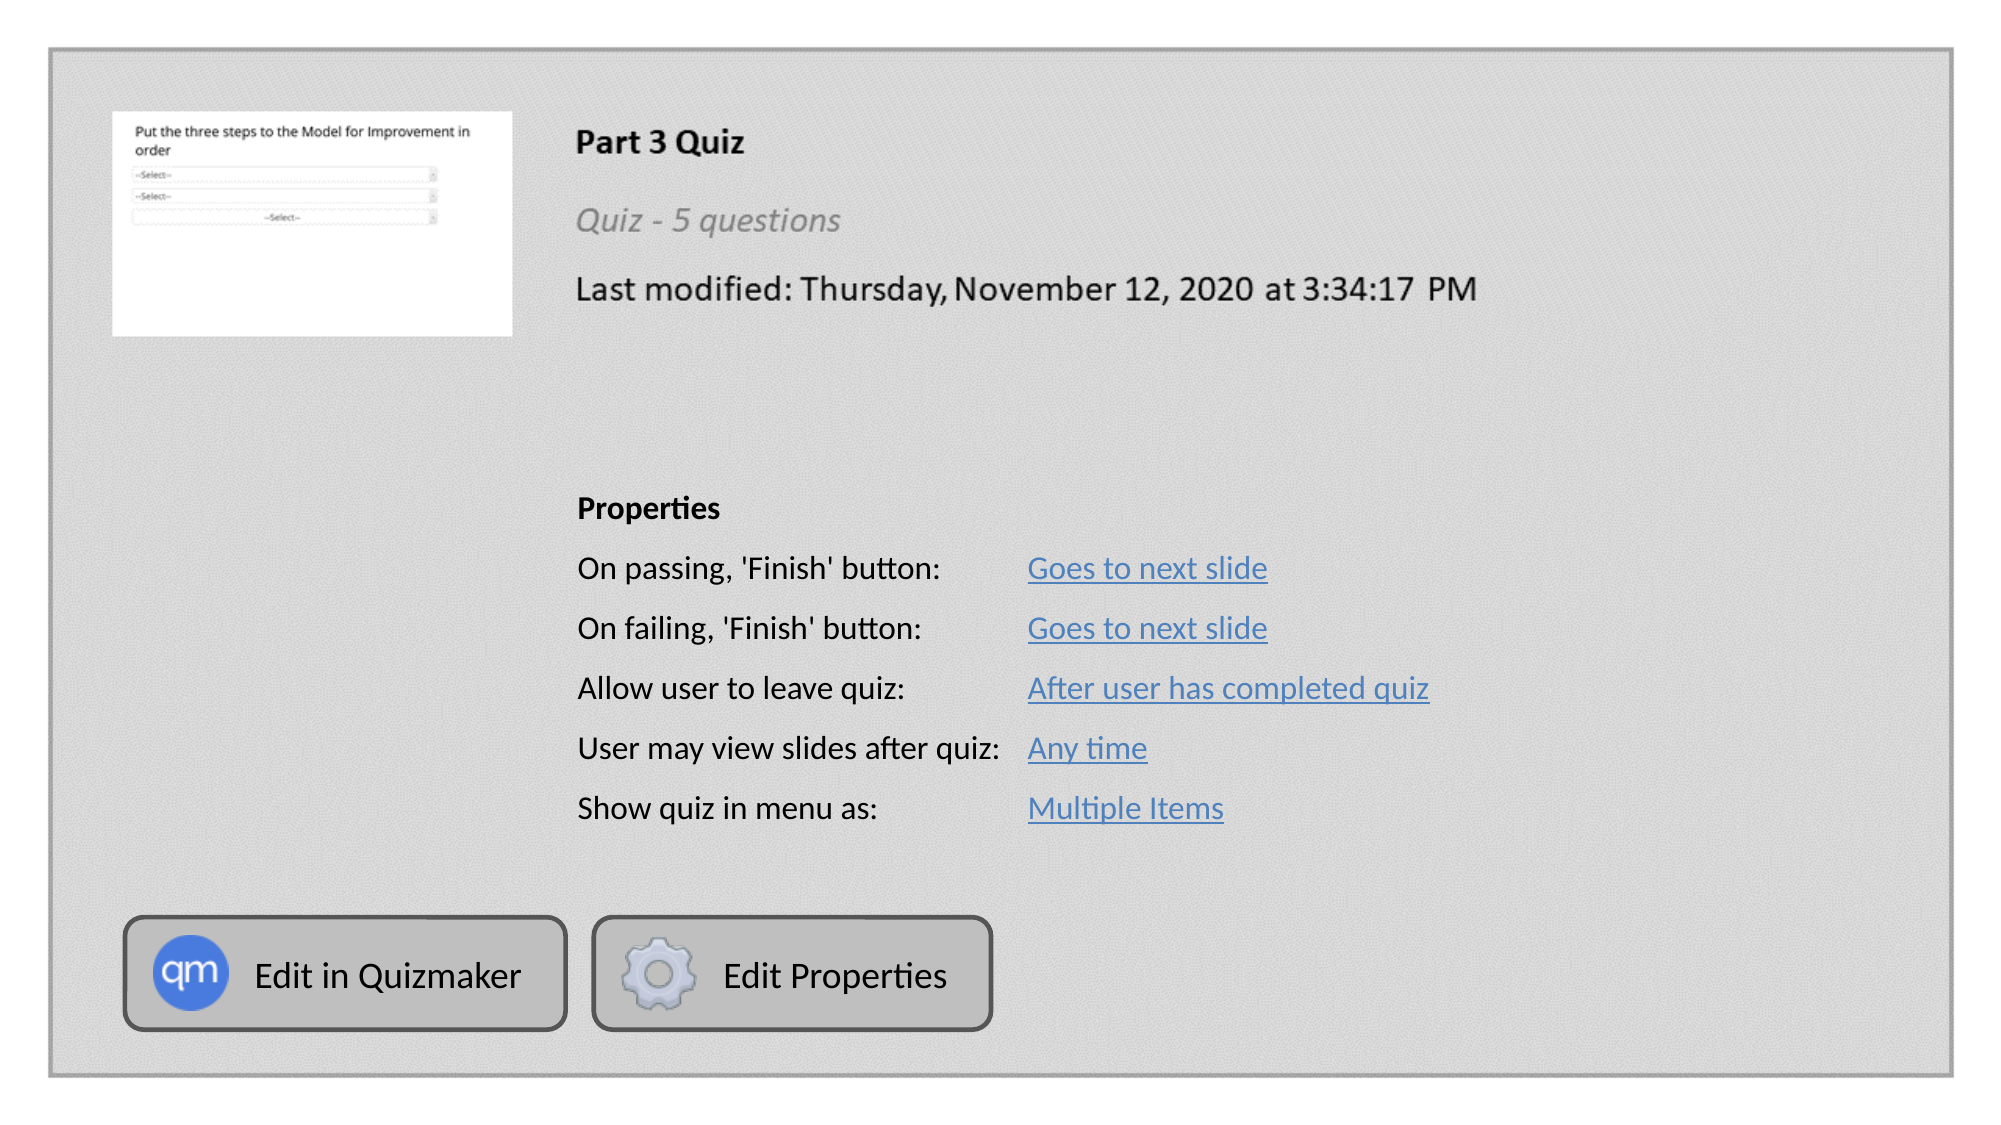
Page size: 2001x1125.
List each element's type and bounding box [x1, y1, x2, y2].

text_box [593, 917, 992, 1030]
text_box [124, 917, 566, 1030]
text_box [107, 459, 1900, 832]
